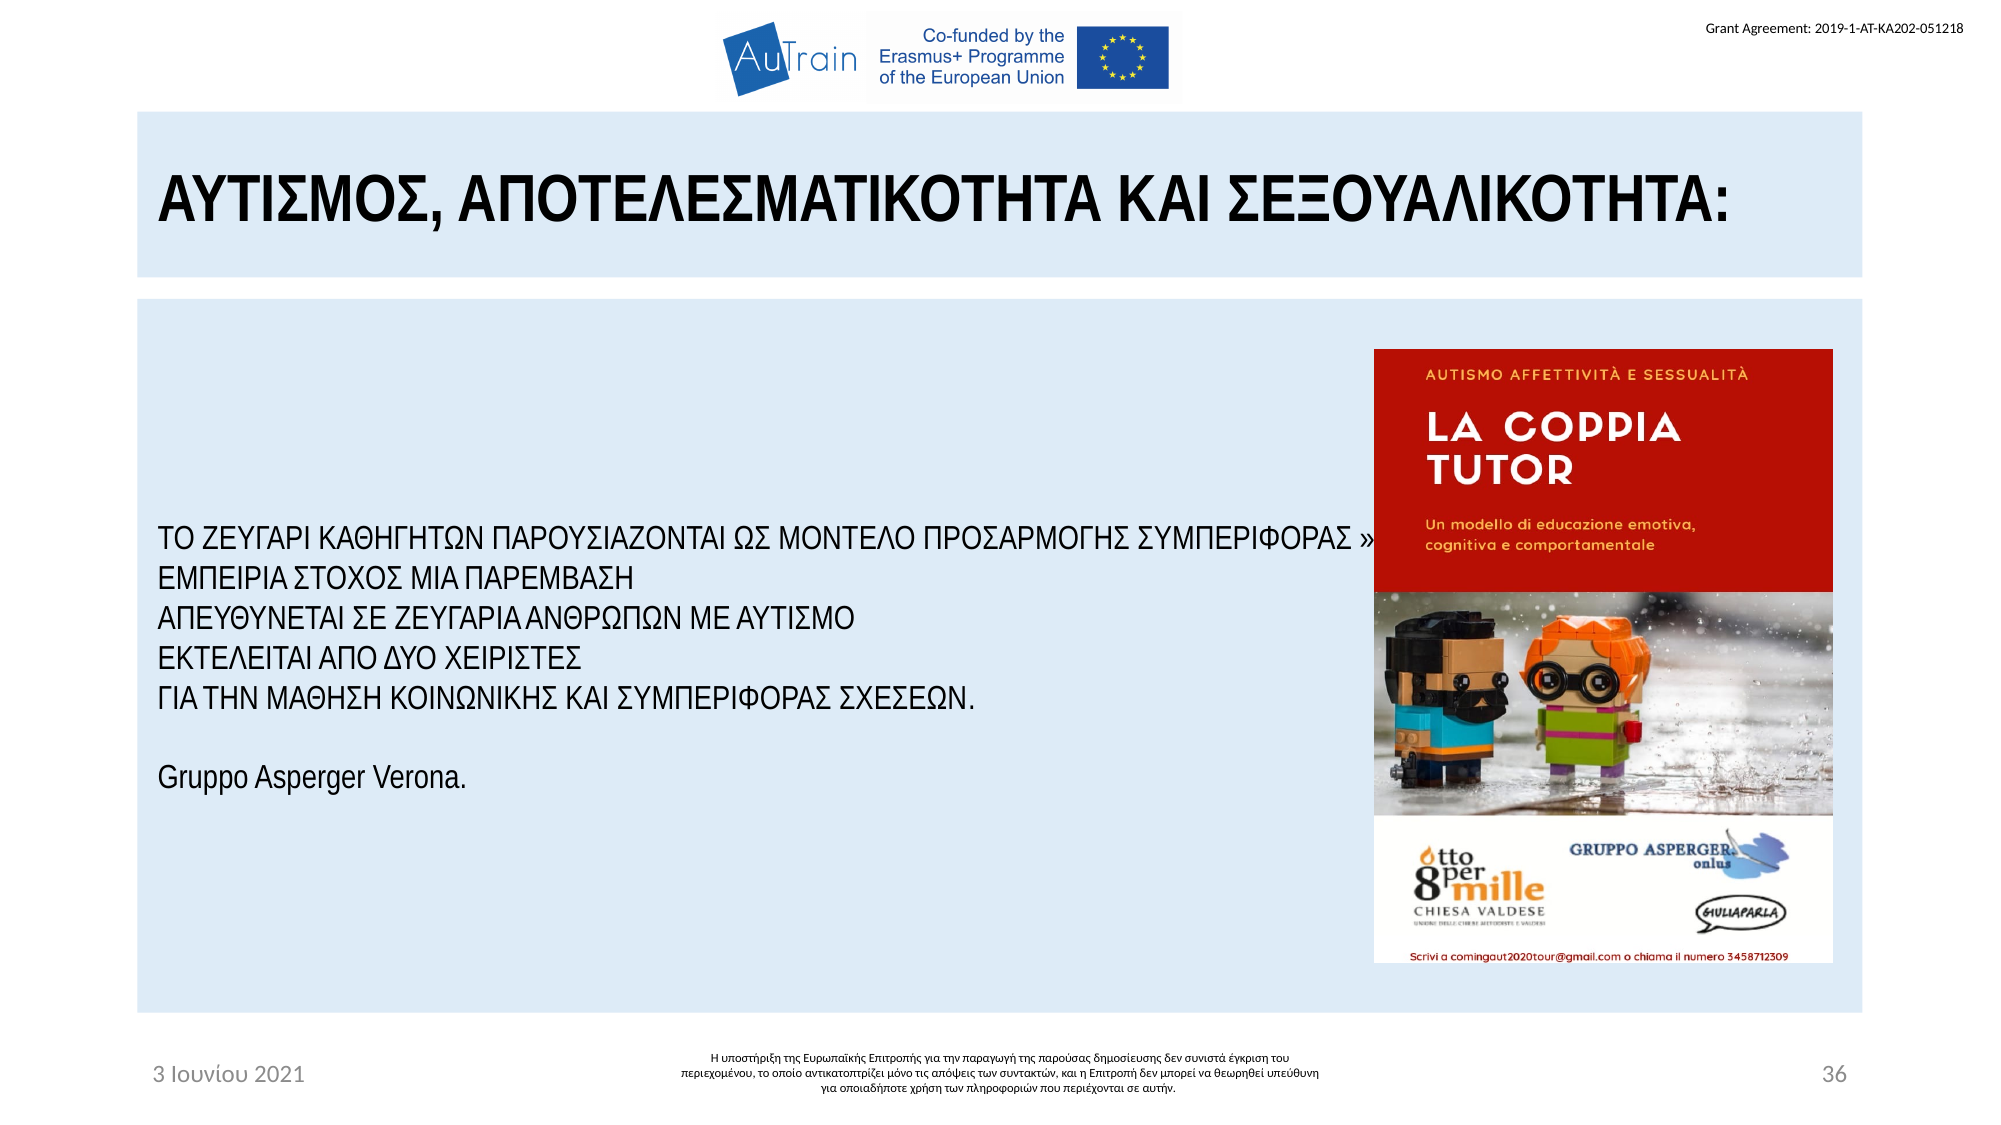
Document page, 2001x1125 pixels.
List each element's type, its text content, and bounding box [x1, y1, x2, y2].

slide_number 36 [1412, 1042, 1863, 1103]
slide_number 3 Ιουνίου 2021 [137, 1042, 588, 1103]
text_box ΑΥΤΙΣΜΟΣ, ΑΠΟΤΕΛΕΣΜΑΤΙΚΟΤΗΤΑ ΚΑΙ ΣΕΞΟΥΑΛΙΚΟΤΗΤΑ: [137, 111, 1863, 278]
picture [1374, 349, 1833, 963]
picture [715, 11, 1183, 104]
text_box ΤΟ ΖΕΥΓΑΡΙ ΚΑΘΗΓΗΤΩΝ ΠΑΡΟΥΣΙΑΖΟΝΤΑΙ ΩΣ ΜΟΝΤΕΛΟ ΠΡΟΣΑΡΜΟΓΗΣ ΣΥΜΠΕΡΙΦΟΡΑΣ » ΕΜΠΕΙΡΙΑ ΣΤΟΧΟΣ ΜΙΑ ΠΑΡΕΜΒΑΣΗ ΑΠΕΥΘΥΝΕΤΑΙ ΣΕ ΖΕΥΓΑΡΙΑ ΑΝΘΡΩΠΩΝ ΜΕ ΑΥΤΙΣΜΟ ΕΚΤΕΛΕΙΤΑΙ ΑΠΟ ΔΥΟ ΧΕΙΡΙΣΤΕΣ ΓΙΑ ΤΗΝ ΜΑΘΗΣΗ ΚΟΙΝΩΝΙΚΗΣ ΚΑΙ ΣΥΜΠΕΡΙΦΟΡΑΣ ΣΧΕΣΕΩΝ. Gruppo Asperger Verona. [137, 298, 1863, 1013]
footer Η υποστήριξη της Ευρωπαϊκής Επιτροπής για την παραγωγή της παρούσας δημοσίευσης δεν συνιστά έγκριση του περιεχομένου, το οποίο αντικατοπτρίζει μόνο τις απόψεις των συντακτών, και η Επιτροπή δεν μπορεί να θεωρηθεί υπεύθυνη για οποιαδήποτε χρήση των πληροφοριών που περιέχονται σε αυτήν. [662, 1042, 1338, 1103]
